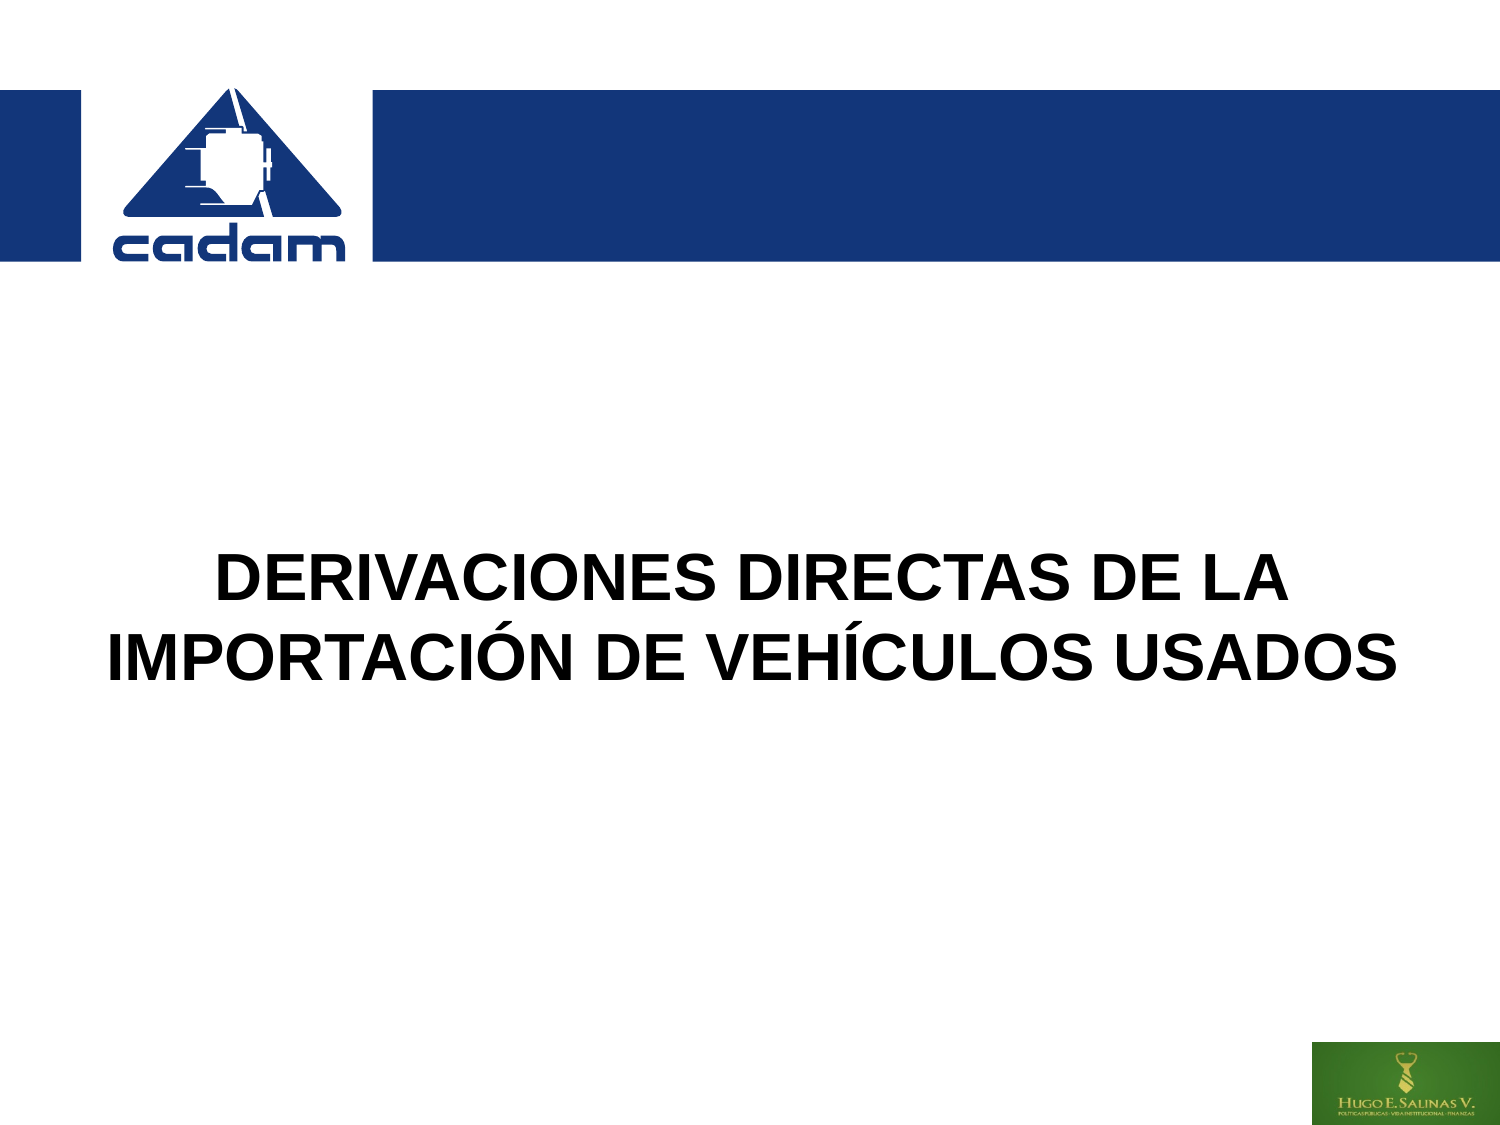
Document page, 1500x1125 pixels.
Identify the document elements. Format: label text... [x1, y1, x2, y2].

picture [1312, 1042, 1500, 1125]
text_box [0, 89, 105, 262]
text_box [108, 87, 346, 262]
text_box DERIVACIONES DIRECTAS DE LA IMPORTACIÓN DE VEHÍCULOS USADOS [91, 526, 1415, 701]
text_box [349, 89, 1500, 262]
